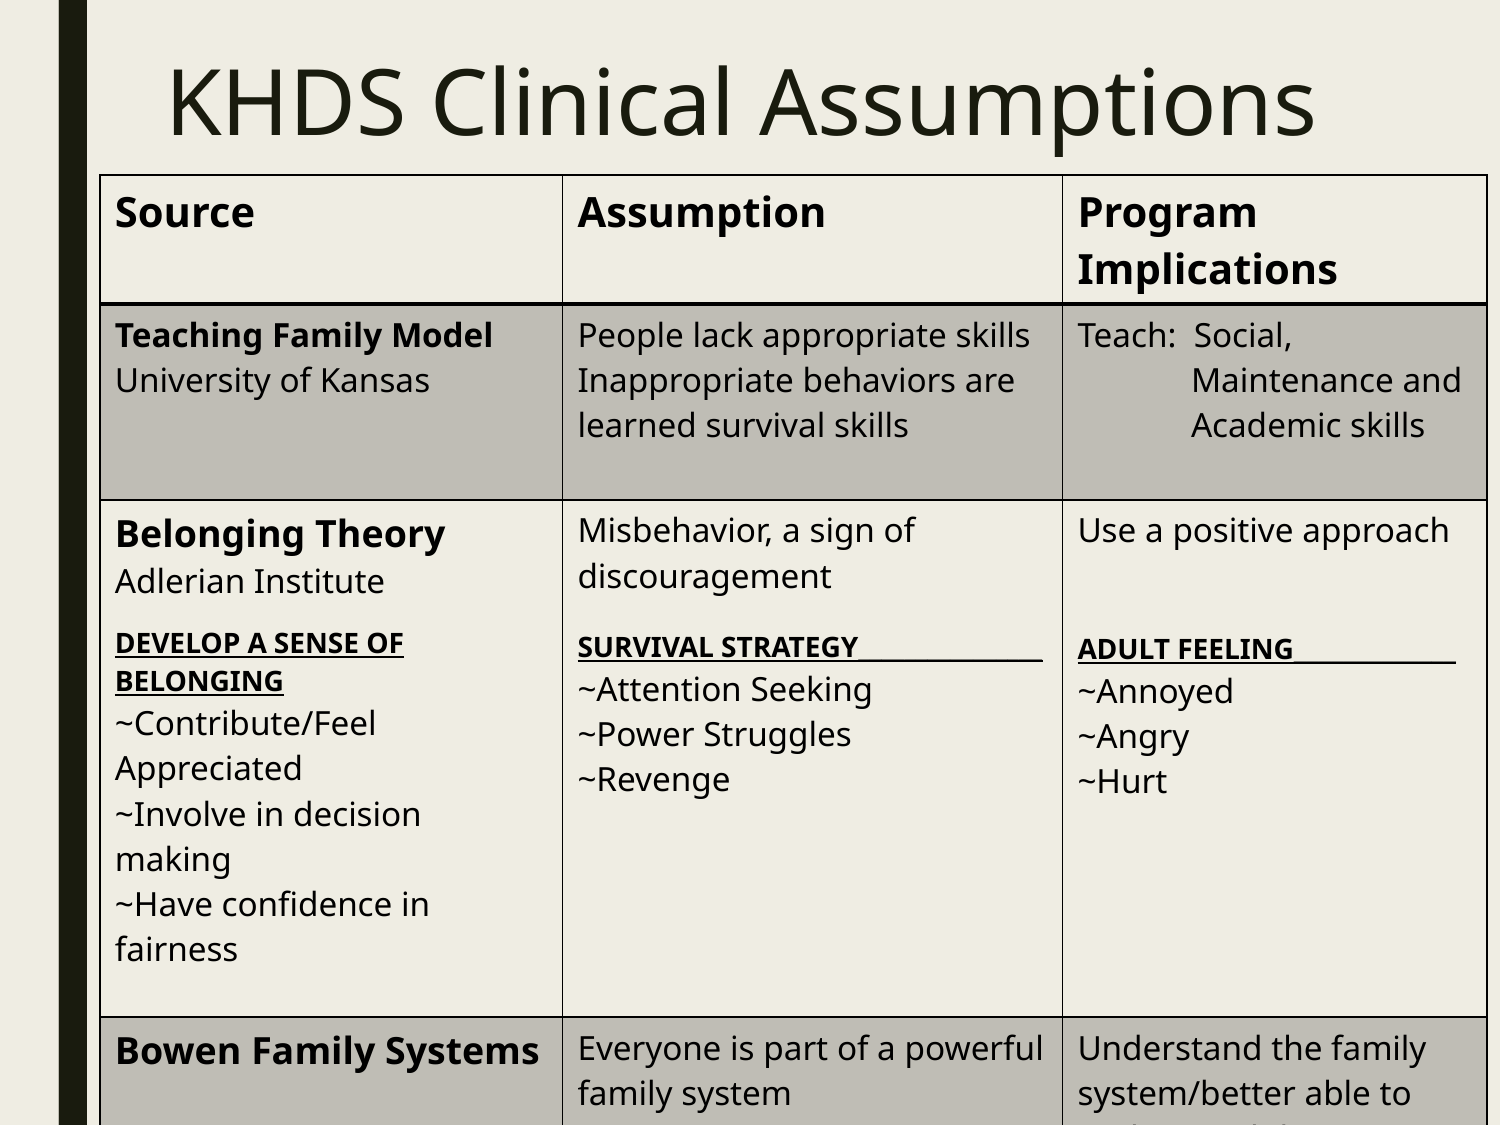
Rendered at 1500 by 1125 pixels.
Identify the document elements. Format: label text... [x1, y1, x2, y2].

table_cell People lack appropriate skills Inappropriate behaviors are learned survival skills [563, 306, 1062, 499]
table_header Program Implications [1063, 176, 1486, 302]
title KHDS Clinical Assumptions [150, 50, 1425, 174]
table_header Assumption [563, 176, 1062, 302]
table_cell Bowen Family Systems [101, 1018, 562, 1125]
table_header Source [101, 176, 562, 302]
table_cell Understand the family system/better able to understand the behaviors of family members [1063, 1018, 1486, 1125]
table_cell Use a positive approach ADULT FEELING_____________ ~Annoyed ~Angry ~Hurt [1063, 501, 1486, 1016]
table_cell Teaching Family Model University of Kansas [101, 306, 562, 499]
table_cell Belonging Theory Adlerian Institute DEVELOP A SENSE OF BELONGING ~Contribute/Feel Appreciated ~Involve in decision making ~Have confidence in fairness [101, 501, 562, 1016]
table_cell Teach: Social, Maintenance and Academic skills [1063, 306, 1486, 499]
table_cell Everyone is part of a powerful family system [563, 1018, 1062, 1125]
table_cell Misbehavior, a sign of discouragement SURVIVAL STRATEGY________________ ~Attention Seeking ~Power Struggles ~Revenge [563, 501, 1062, 1016]
